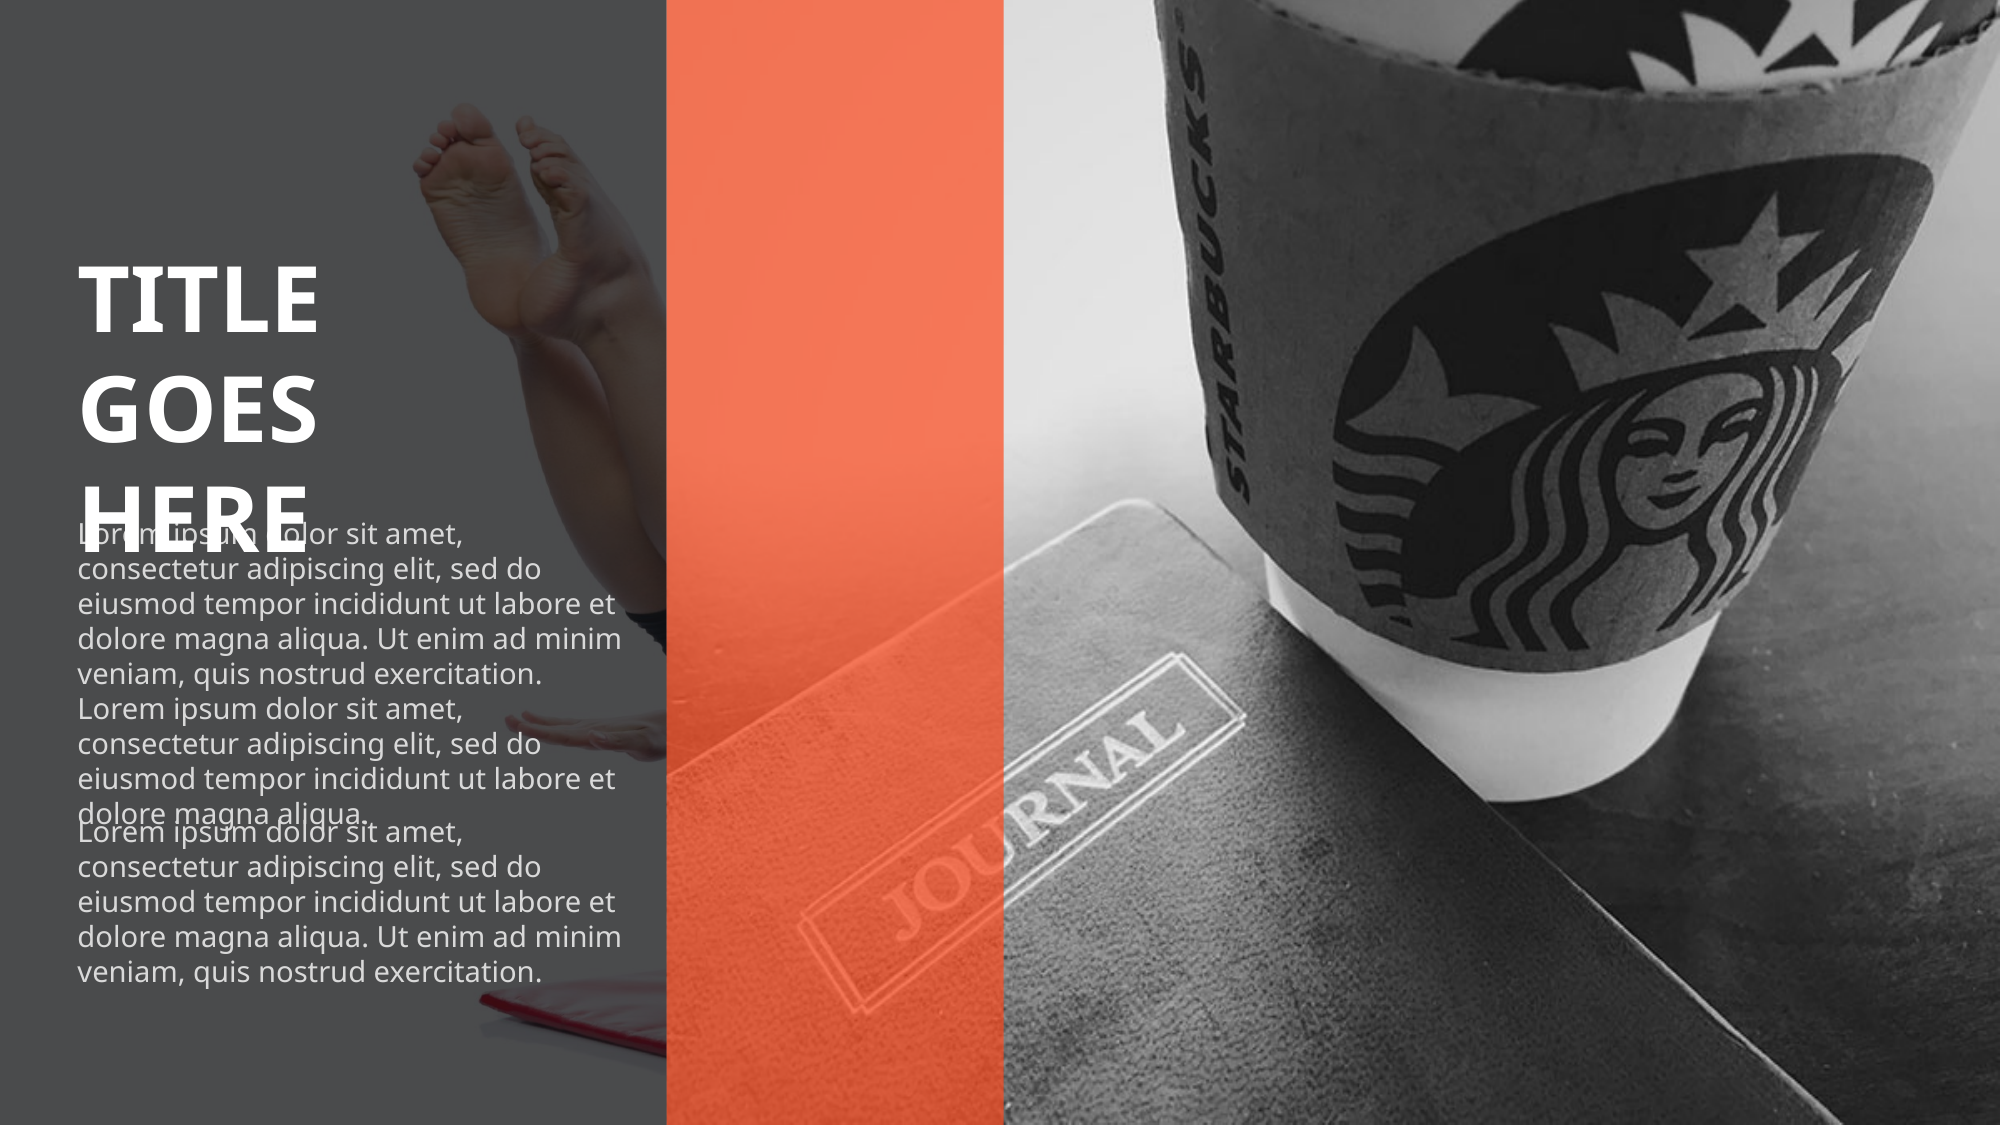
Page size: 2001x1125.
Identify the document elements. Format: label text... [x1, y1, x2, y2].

text_box [1005, 0, 2000, 1125]
text_box Lorem ipsum dolor sit amet, consectetur adipiscing elit, sed do eiusmod tempor incididunt ut labore et dolore magna aliqua. Ut enim ad minim veniam, quis nostrud exercitation. Lorem ipsum dolor sit amet, consectetur adipiscing elit, sed do eiusmod tempor incididunt ut labore et dolore magna aliqua. [62, 507, 643, 805]
text_box TITLE GOES HERE [62, 233, 549, 578]
text_box Lorem ipsum dolor sit amet, consectetur adipiscing elit, sed do eiusmod tempor incididunt ut labore et dolore magna aliqua. Ut enim ad minim veniam, quis nostrud exercitation. [62, 805, 643, 996]
text_box [666, 0, 1005, 1125]
